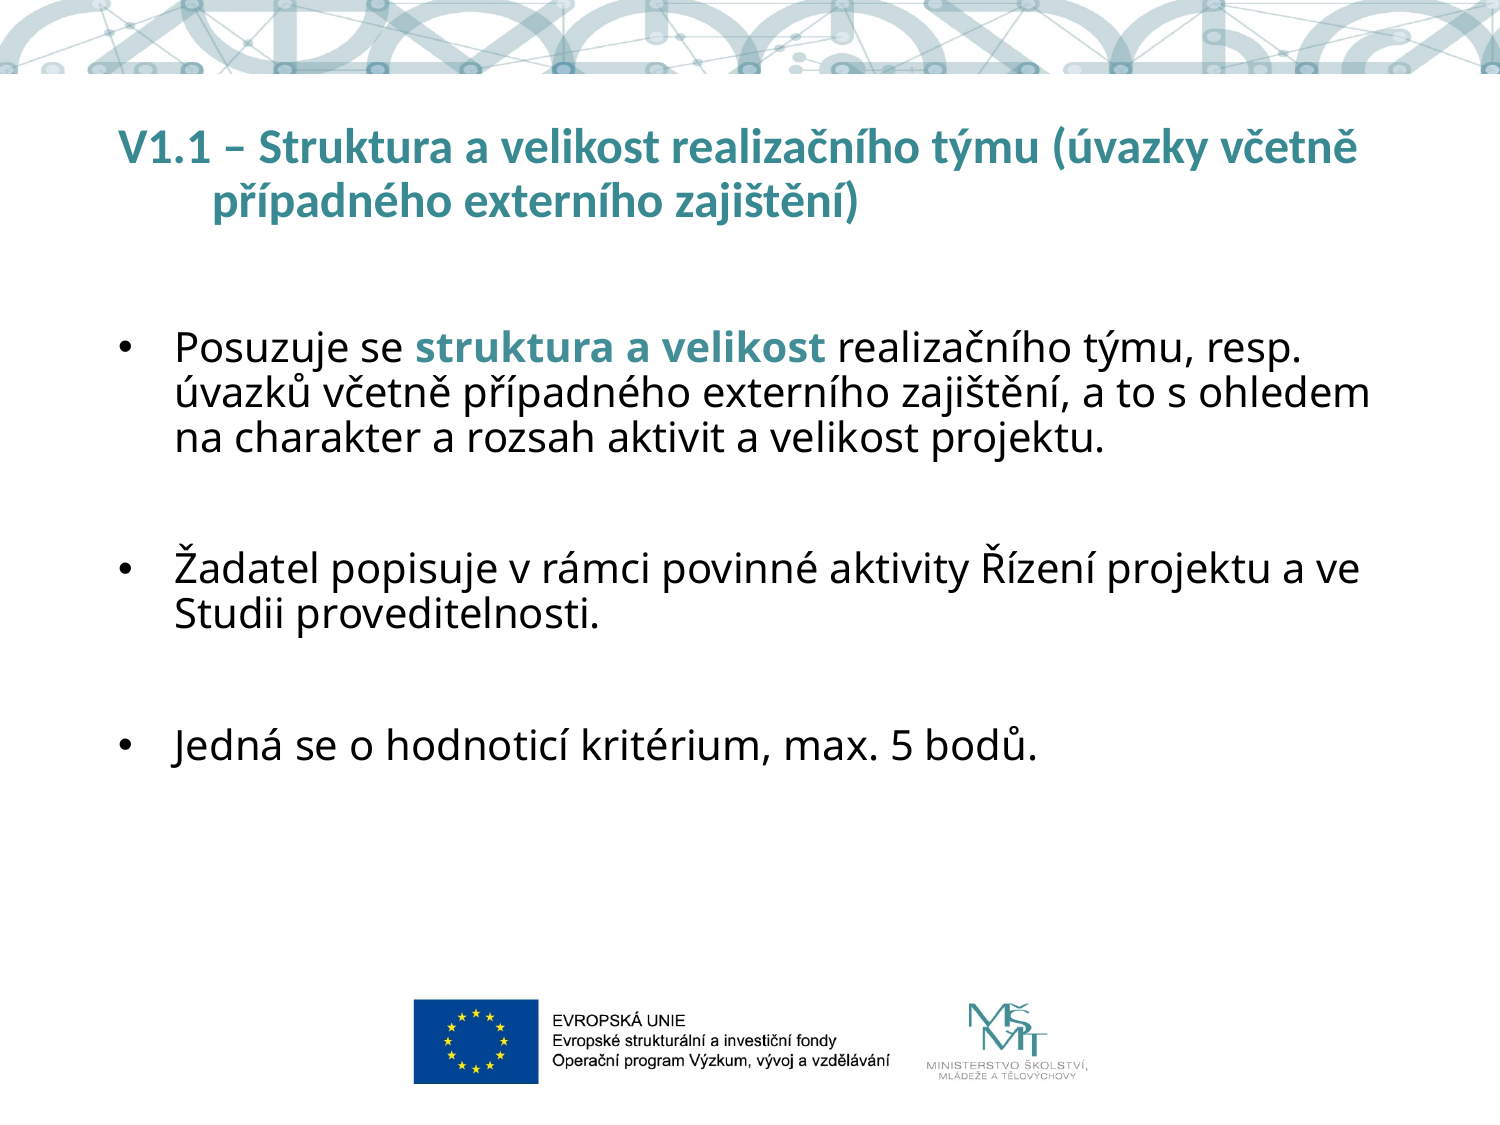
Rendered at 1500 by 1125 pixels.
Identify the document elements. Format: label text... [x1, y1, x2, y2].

picture [371, 995, 1129, 1125]
list Posuzuje se struktura a velikost realizačního týmu, resp. úvazků včetně případného externího zajištění, a to s ohledem na charakter a rozsah aktivit a velikost projektu. Žadatel popisuje v rámci povinné aktivity Řízení projektu a ve Studii proveditelnosti. Jedná se o hodnoticí kritérium, max. 5 bodů. [103, 247, 1397, 995]
title V1.1 – Struktura a velikost realizačního týmu (úvazky včetně případného externího zajištění) [103, 100, 1397, 247]
picture [0, 0, 1500, 74]
